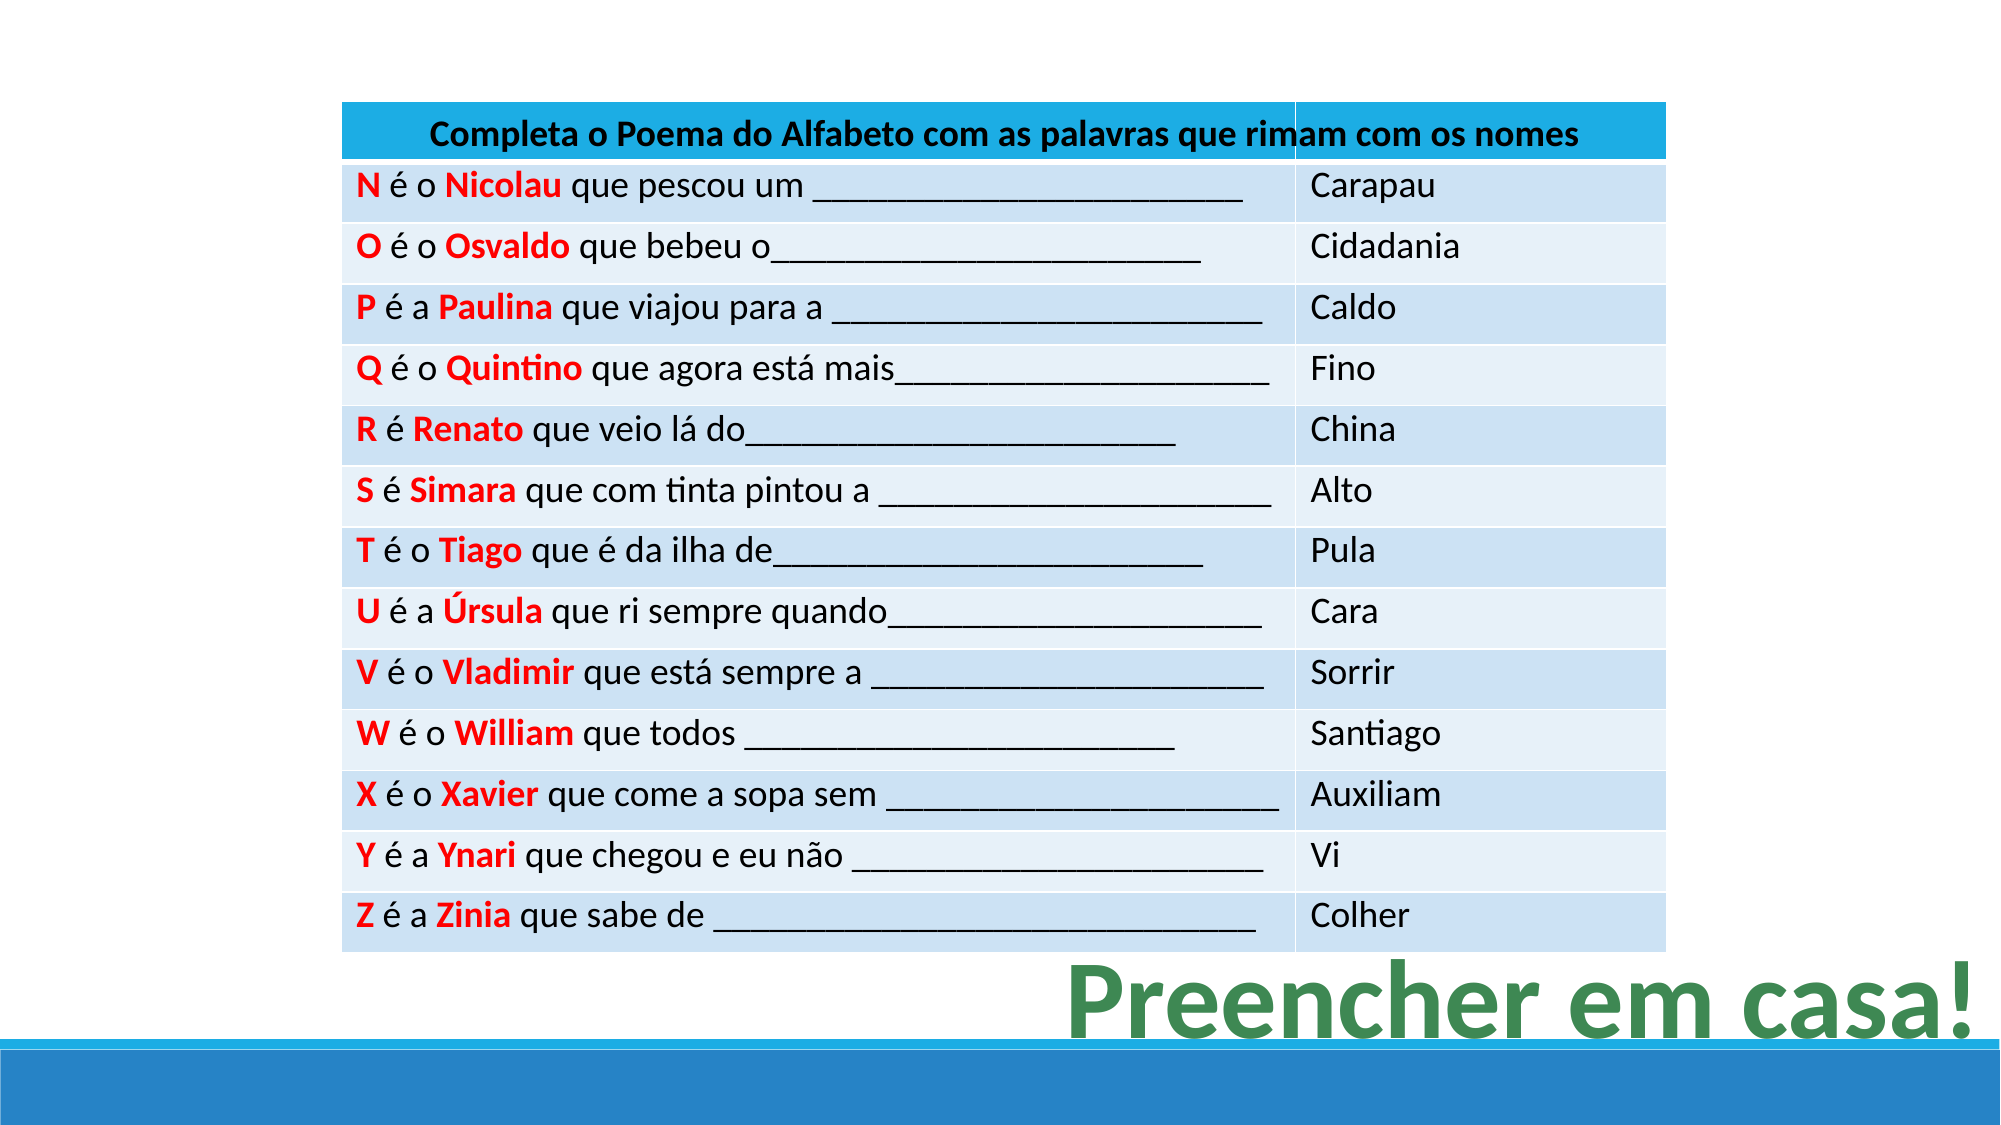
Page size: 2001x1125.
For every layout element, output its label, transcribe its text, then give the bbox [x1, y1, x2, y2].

table_cell S é Simara que com tinta pintou a _____________________ [342, 467, 1295, 526]
table_cell O é o Osvaldo que bebeu o_______________________ [342, 224, 1295, 283]
table_header [342, 102, 415, 159]
text_box Completa o Poema do Alfabeto com as palavras que rimam com os nomes [415, 101, 1731, 161]
table_cell Santiago [1296, 710, 1666, 770]
table_cell Sorrir [1296, 650, 1666, 709]
table_cell Q é o Quintino que agora está mais____________________ [342, 346, 1295, 405]
table_cell N é o Nicolau que pescou um _______________________ [342, 165, 1295, 222]
table_cell Vi [1296, 832, 1666, 891]
text_box Preencher em casa! [1050, 918, 1996, 1069]
table_cell X é o Xavier que come a sopa sem _____________________ [342, 771, 1295, 830]
table_cell Caldo [1296, 285, 1666, 344]
table_cell Alto [1296, 467, 1666, 526]
table_cell Y é a Ynari que chegou e eu não ______________________ [342, 832, 1295, 891]
table_cell Colher [1296, 893, 1666, 918]
table_cell Auxiliam [1296, 771, 1666, 830]
table_cell Z é a Zinia que sabe de _____________________________ [342, 893, 1295, 952]
table_cell V é o Vladimir que está sempre a _____________________ [342, 650, 1295, 709]
table_cell Carapau [1296, 165, 1666, 222]
table_cell China [1296, 406, 1666, 465]
table_cell Fino [1296, 346, 1666, 405]
table_cell Pula [1296, 528, 1666, 587]
table_cell R é Renato que veio lá do_______________________ [342, 406, 1295, 465]
table_cell W é o William que todos _______________________ [342, 710, 1295, 770]
table_cell T é o Tiago que é da ilha de_______________________ [342, 528, 1295, 587]
table_cell Cidadania [1296, 224, 1666, 283]
table_cell U é a Úrsula que ri sempre quando____________________ [342, 589, 1295, 648]
table_cell Cara [1296, 589, 1666, 648]
table_cell P é a Paulina que viajou para a _______________________ [342, 285, 1295, 344]
